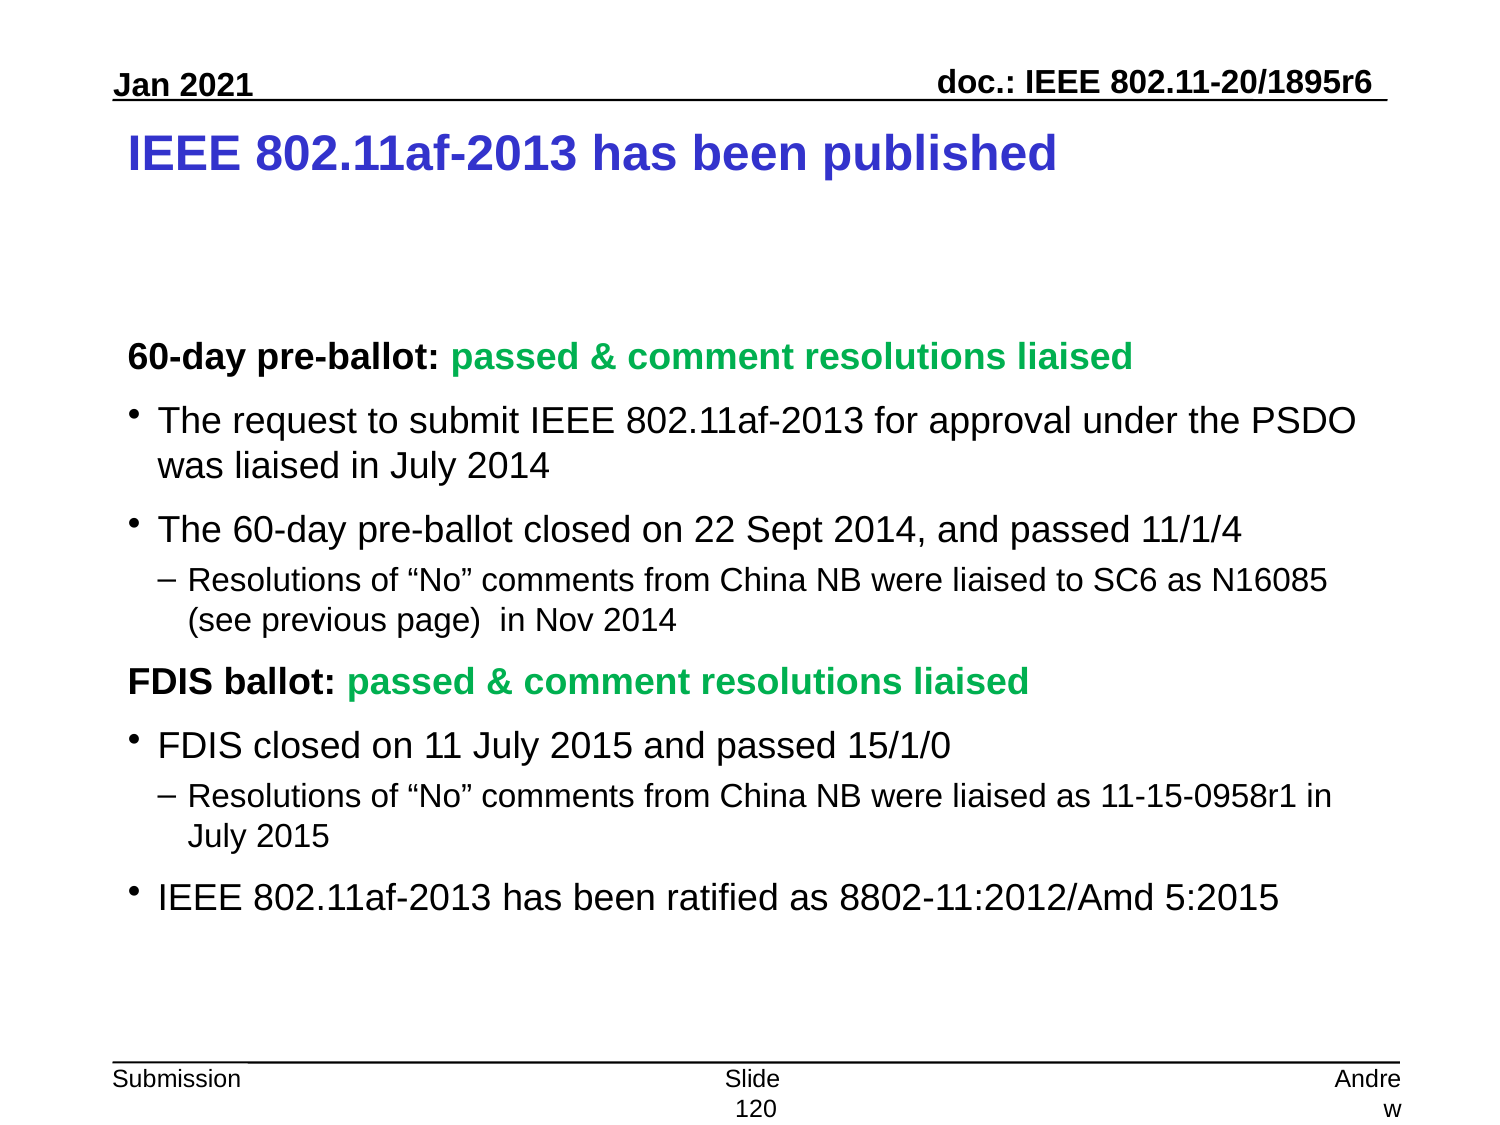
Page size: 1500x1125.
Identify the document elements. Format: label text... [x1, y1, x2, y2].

slide_number Slide 120 [709, 1061, 803, 1093]
title IEEE 802.11af-2013 has been published [112, 112, 1475, 288]
list 60-day pre-ballot: passed & comment resolutions liaised The request to submit IEEE 802.11af-2013 for approval under the PSDO was liaised in July 2014 The 60-day pre-ballot closed on 22 Sept 2014, and passed 11/1/4 Resolutions of “No” comments from China NB were liaised to SC6 as N16085 (see previous page) in Nov 2014 FDIS ballot: passed & comment resolutions liaised FDIS closed on 11 July 2015 and passed 15/1/0 Resolutions of “No” comments from China NB were liaised as 11-15-0958r1 in July 2015 IEEE 802.11af-2013 has been ratified as 8802-11:2012/Amd 5:2015 [112, 324, 1388, 1000]
footer Andrew Myles, Cisco [1320, 1061, 1402, 1093]
